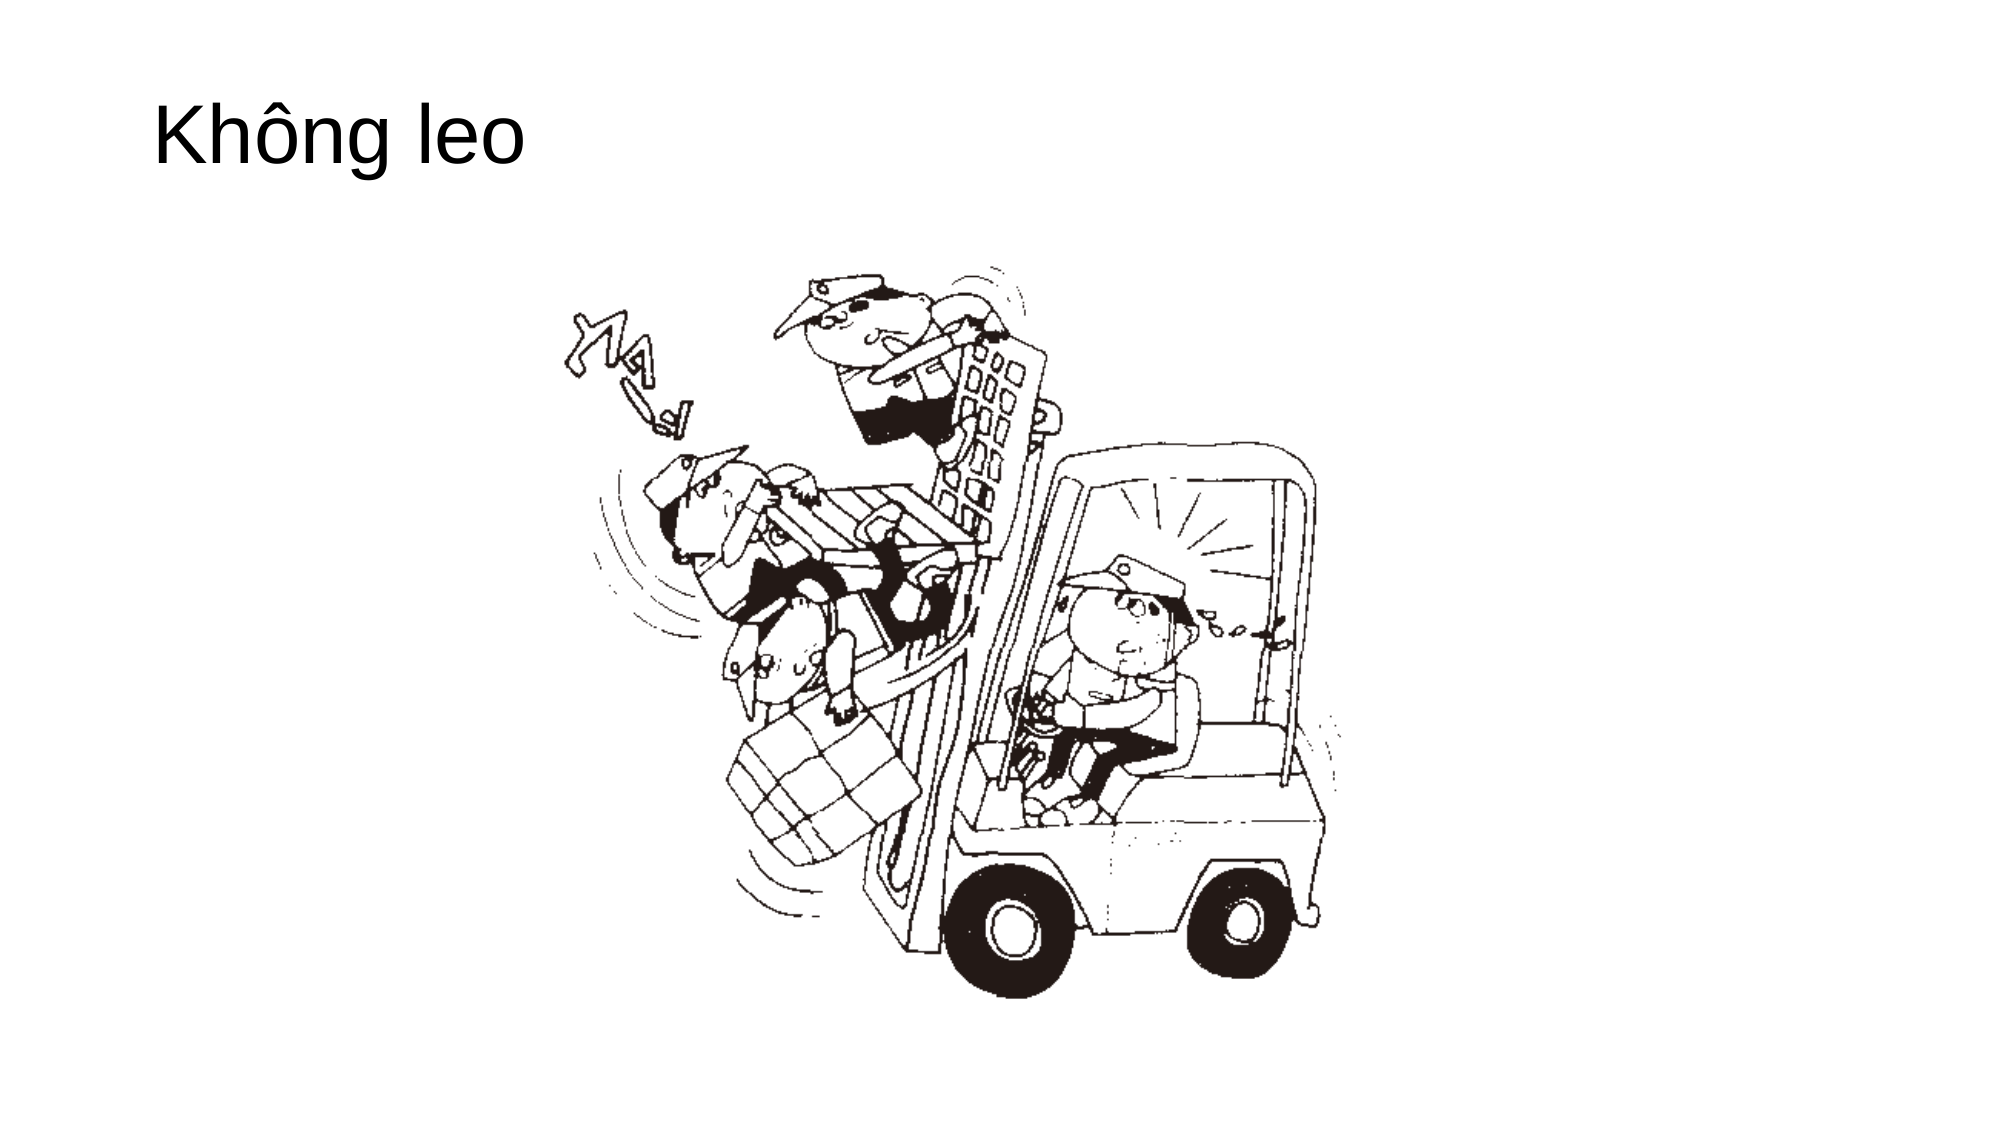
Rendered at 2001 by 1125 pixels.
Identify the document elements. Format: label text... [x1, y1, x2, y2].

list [516, 241, 1416, 1014]
title Không leo [137, 59, 1863, 215]
